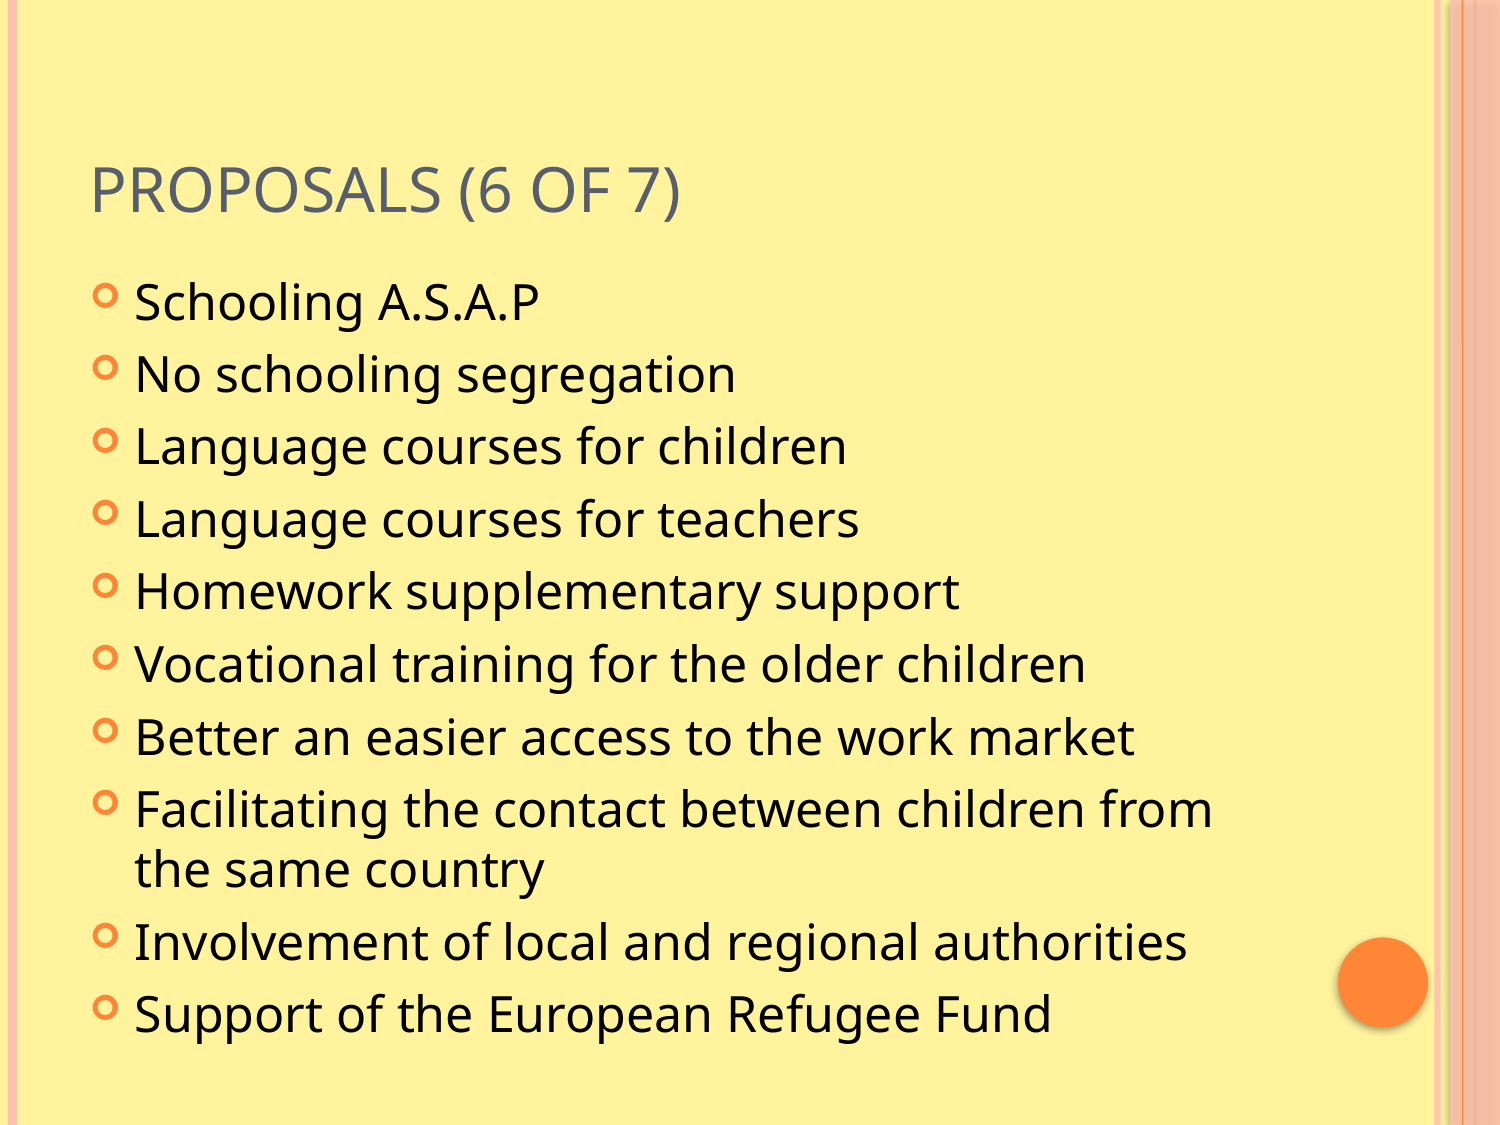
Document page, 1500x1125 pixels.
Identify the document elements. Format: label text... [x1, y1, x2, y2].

title Proposals (6 of 7) [75, 45, 1300, 233]
list Schooling A.S.A.P No schooling segregation Language courses for children Language courses for teachers Homework supplementary support Vocational training for the older children Better an easier access to the work market Facilitating the contact between children from the same country Involvement of local and regional authorities Support of the European Refugee Fund [75, 262, 1300, 1062]
